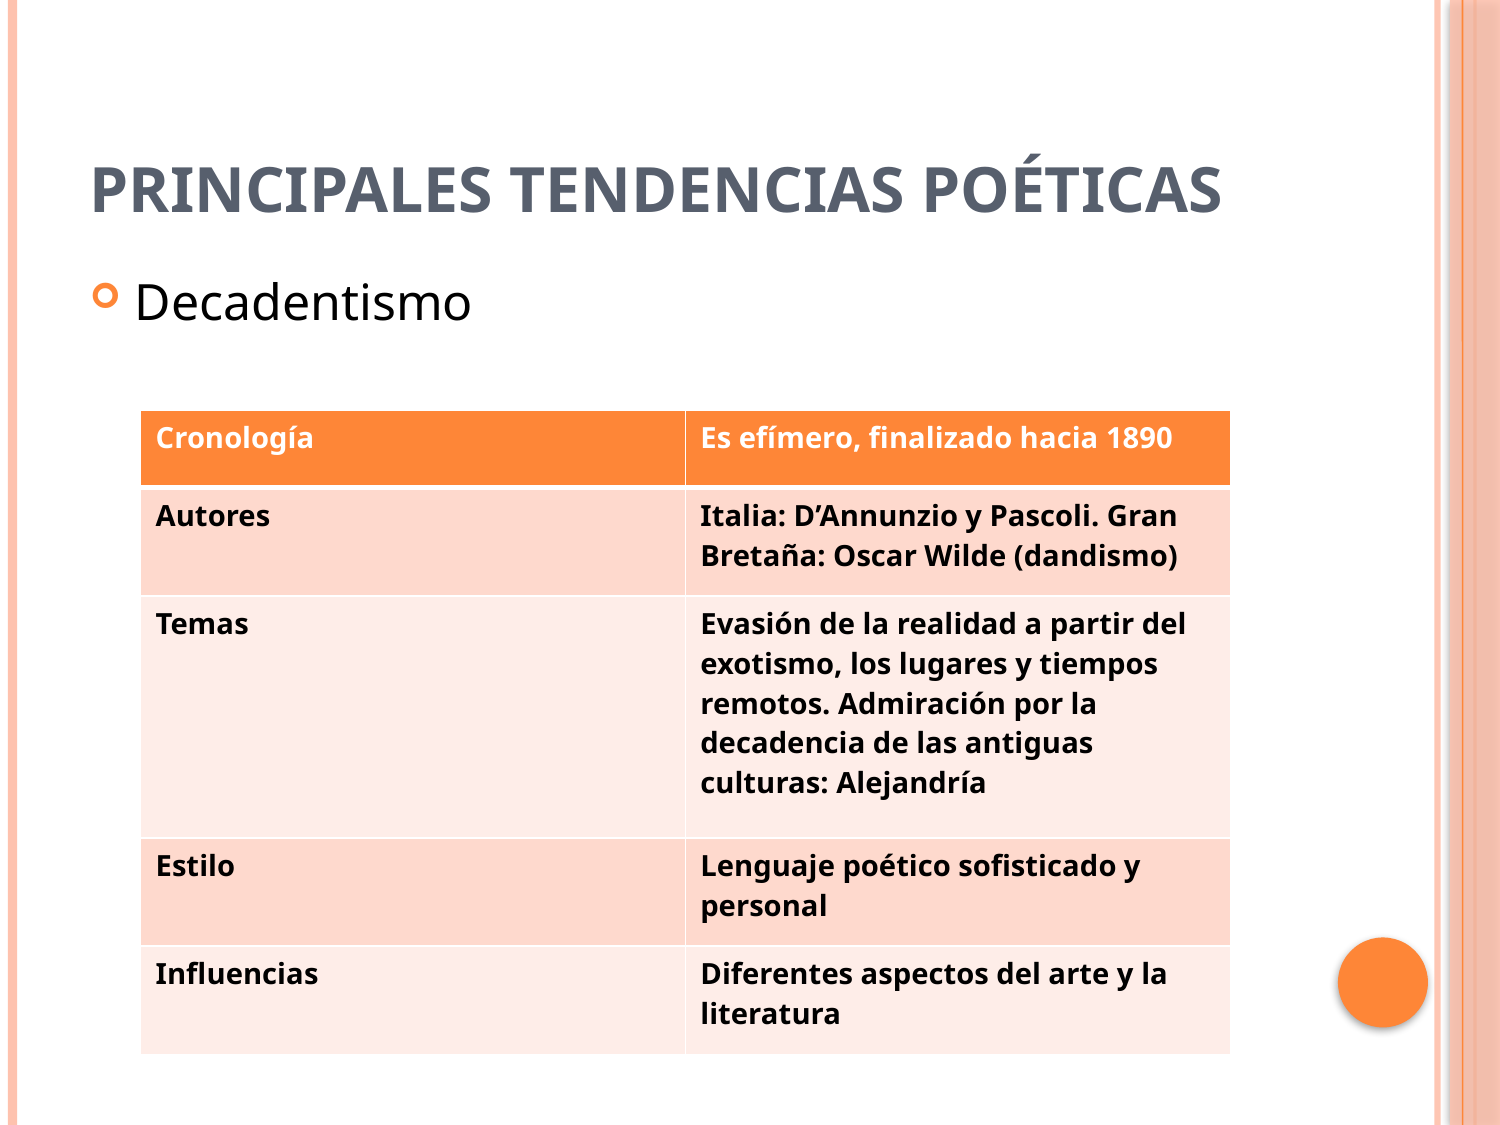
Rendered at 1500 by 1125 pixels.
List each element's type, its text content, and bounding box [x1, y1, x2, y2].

table_cell Estilo [141, 839, 685, 945]
table_cell Italia: D’Annunzio y Pascoli. Gran Bretaña: Oscar Wilde (dandismo) [686, 490, 1230, 595]
table_cell Diferentes aspectos del arte y la literatura [686, 947, 1230, 1054]
table_cell Temas [141, 597, 685, 837]
title Principales tendencias poéticas [75, 45, 1300, 233]
table_cell Evasión de la realidad a partir del exotismo, los lugares y tiempos remotos. Admiración por la decadencia de las antiguas culturas: Alejandría [686, 597, 1230, 837]
table_cell Autores [141, 490, 685, 595]
table_cell Influencias [141, 947, 685, 1054]
table_header Es efímero, finalizado hacia 1890 [686, 411, 1230, 485]
table_cell Lenguaje poético sofisticado y personal [686, 839, 1230, 945]
table_header Cronología [141, 411, 685, 485]
list Decadentismo [75, 262, 1300, 1062]
